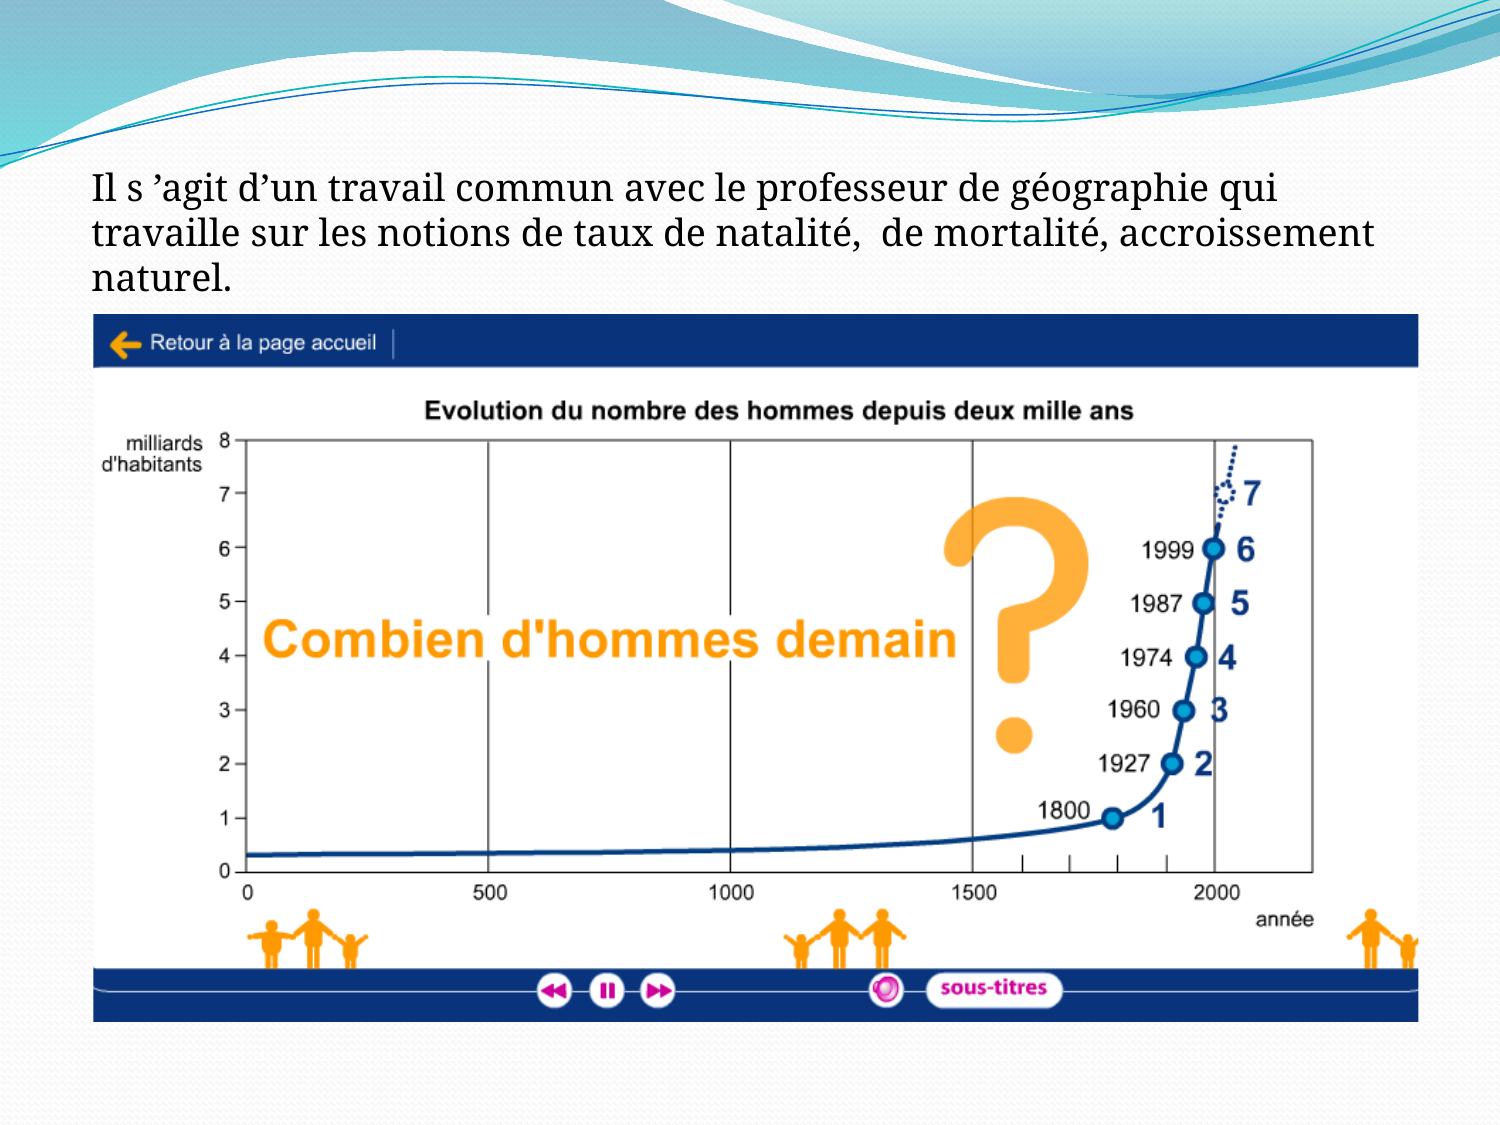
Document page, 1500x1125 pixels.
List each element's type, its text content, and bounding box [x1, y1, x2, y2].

picture [93, 314, 1419, 1023]
text_box Il s ’agit d’un travail commun avec le professeur de géographie qui travaille sur les notions de taux de natalité, de mortalité, accroissement naturel. [76, 156, 1436, 307]
